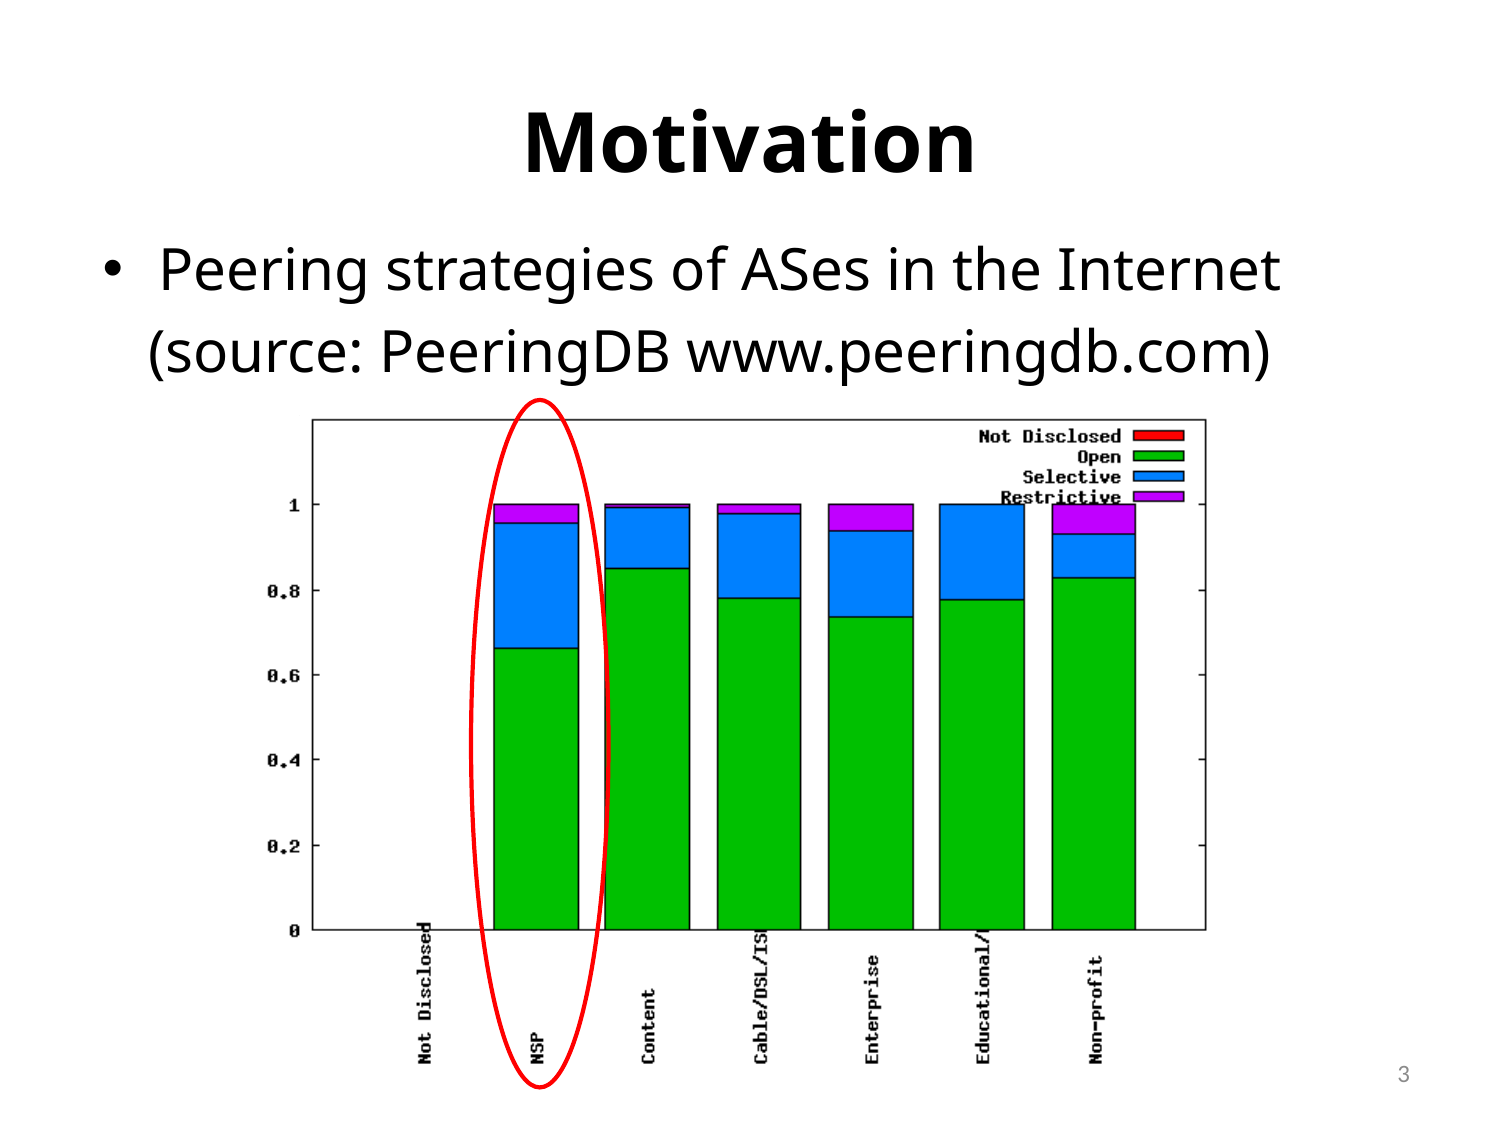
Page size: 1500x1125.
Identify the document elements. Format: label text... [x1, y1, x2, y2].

slide_number 3 [1241, 1042, 1425, 1103]
picture [237, 399, 1238, 1125]
list Peering strategies of ASes in the Internet (source: PeeringDB www.peeringdb.com) [87, 224, 1438, 1025]
title Motivation [75, 45, 1425, 233]
